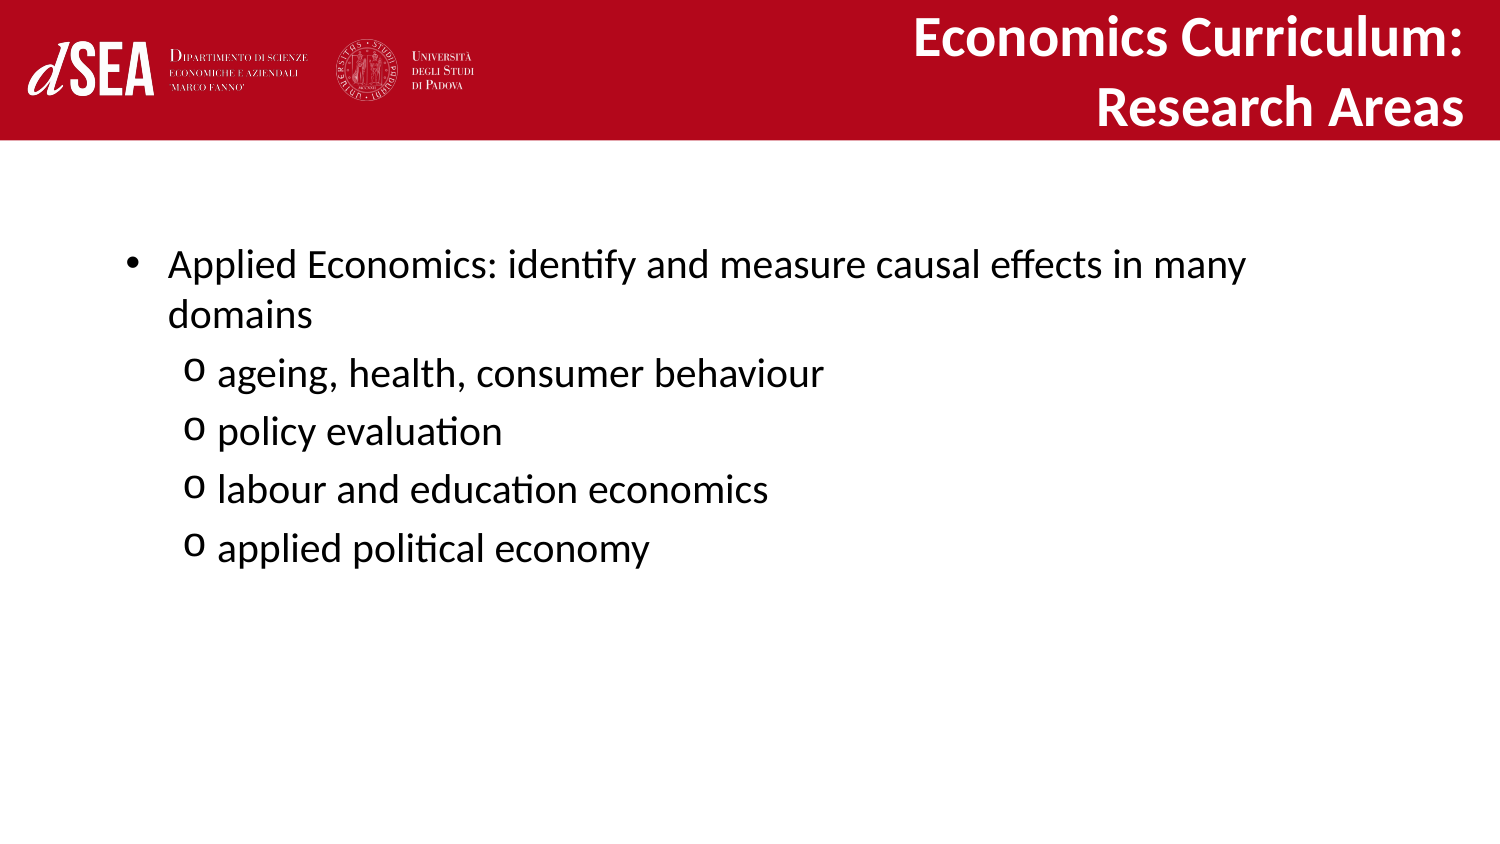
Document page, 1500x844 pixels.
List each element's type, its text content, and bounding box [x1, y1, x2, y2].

text_box Economics Curriculum: Research Areas [679, 0, 1500, 139]
picture [9, 0, 499, 141]
text_box Applied Economics: identify and measure causal effects in many domains ageing, health, consumer behaviour policy evaluation labour and education economics applied political economy [110, 229, 1390, 765]
